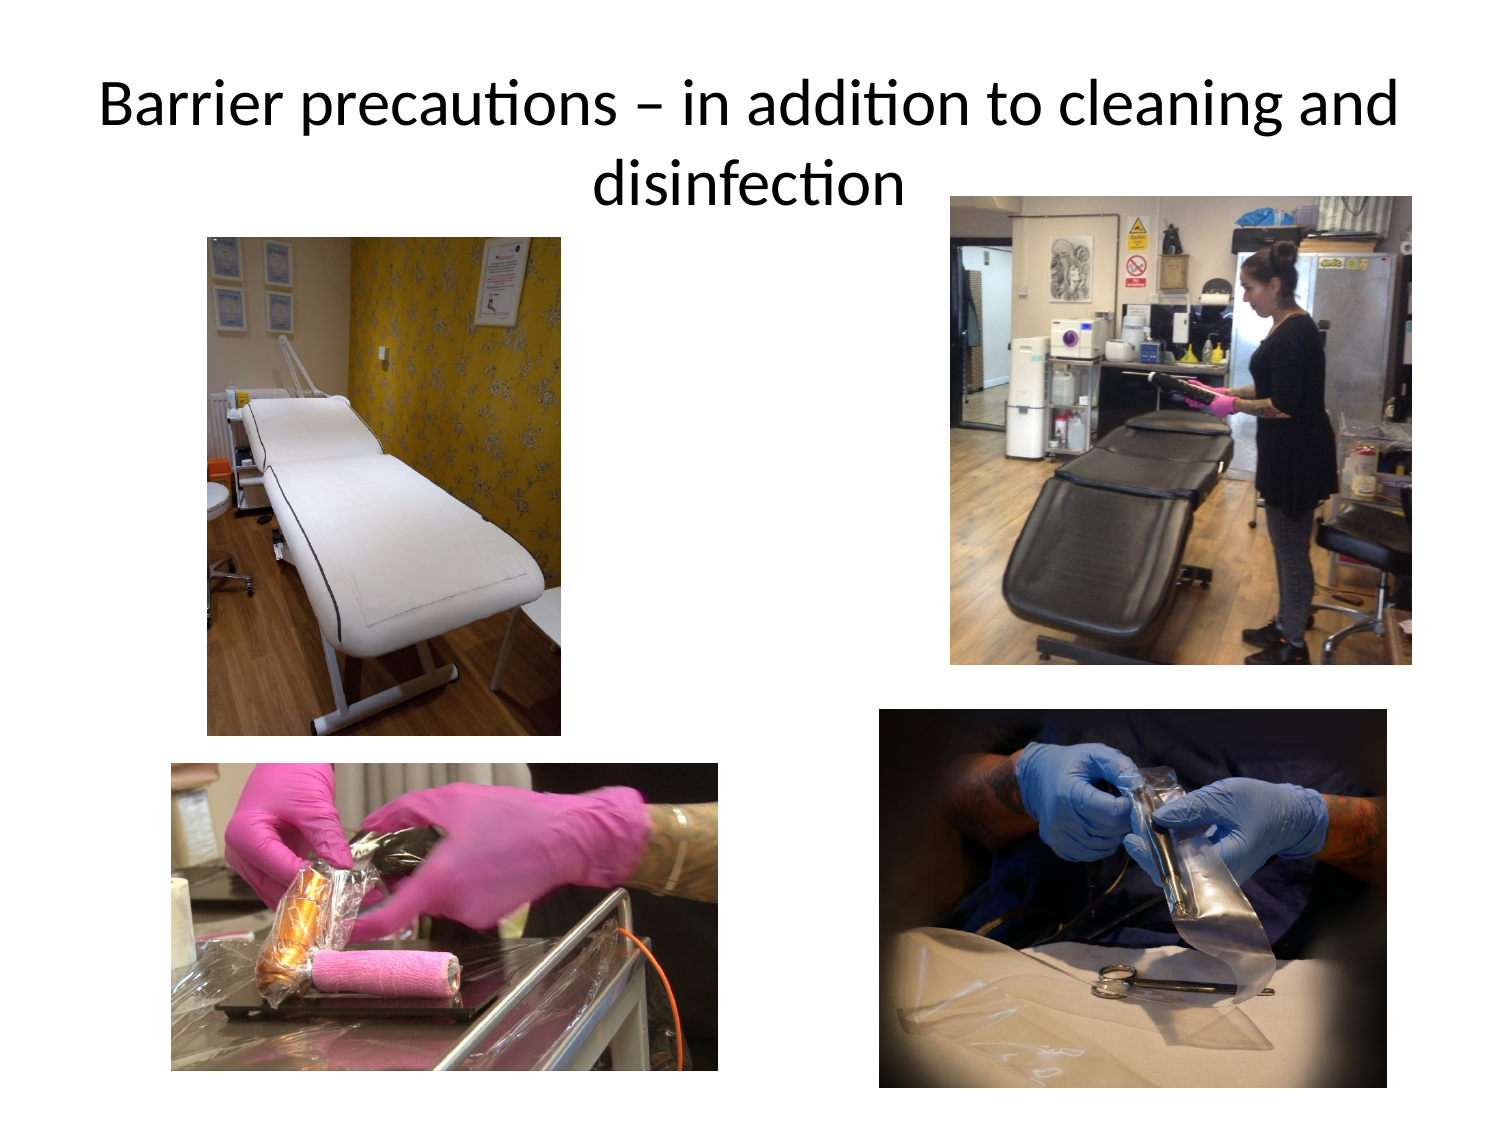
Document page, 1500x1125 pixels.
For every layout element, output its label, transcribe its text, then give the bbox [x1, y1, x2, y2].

title Barrier precautions – in addition to cleaning and disinfection [75, 45, 1425, 233]
picture [950, 196, 1412, 665]
picture [207, 237, 562, 736]
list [879, 708, 1387, 1088]
picture [170, 763, 718, 1071]
